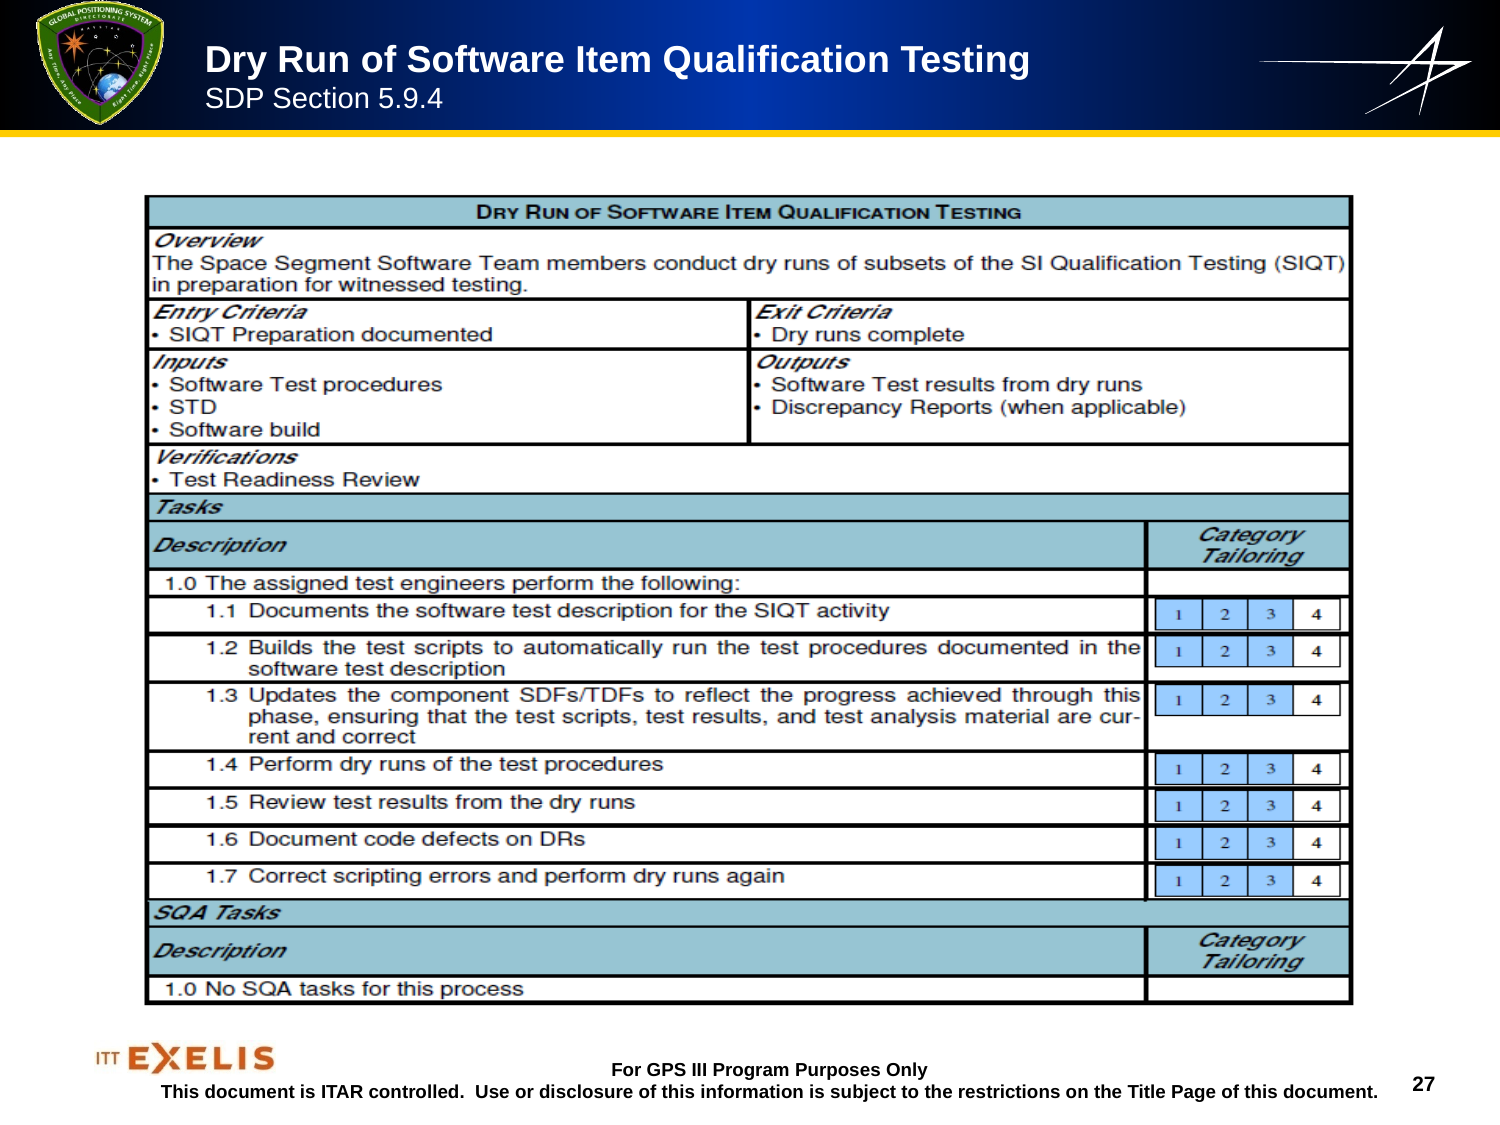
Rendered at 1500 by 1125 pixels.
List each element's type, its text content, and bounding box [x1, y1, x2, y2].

text_box Dry Run of Software Item Qualification Testing SDP Section 5.9.4 [189, 27, 1263, 123]
picture [94, 1040, 276, 1076]
picture [35, 0, 166, 125]
picture [137, 188, 1363, 1011]
